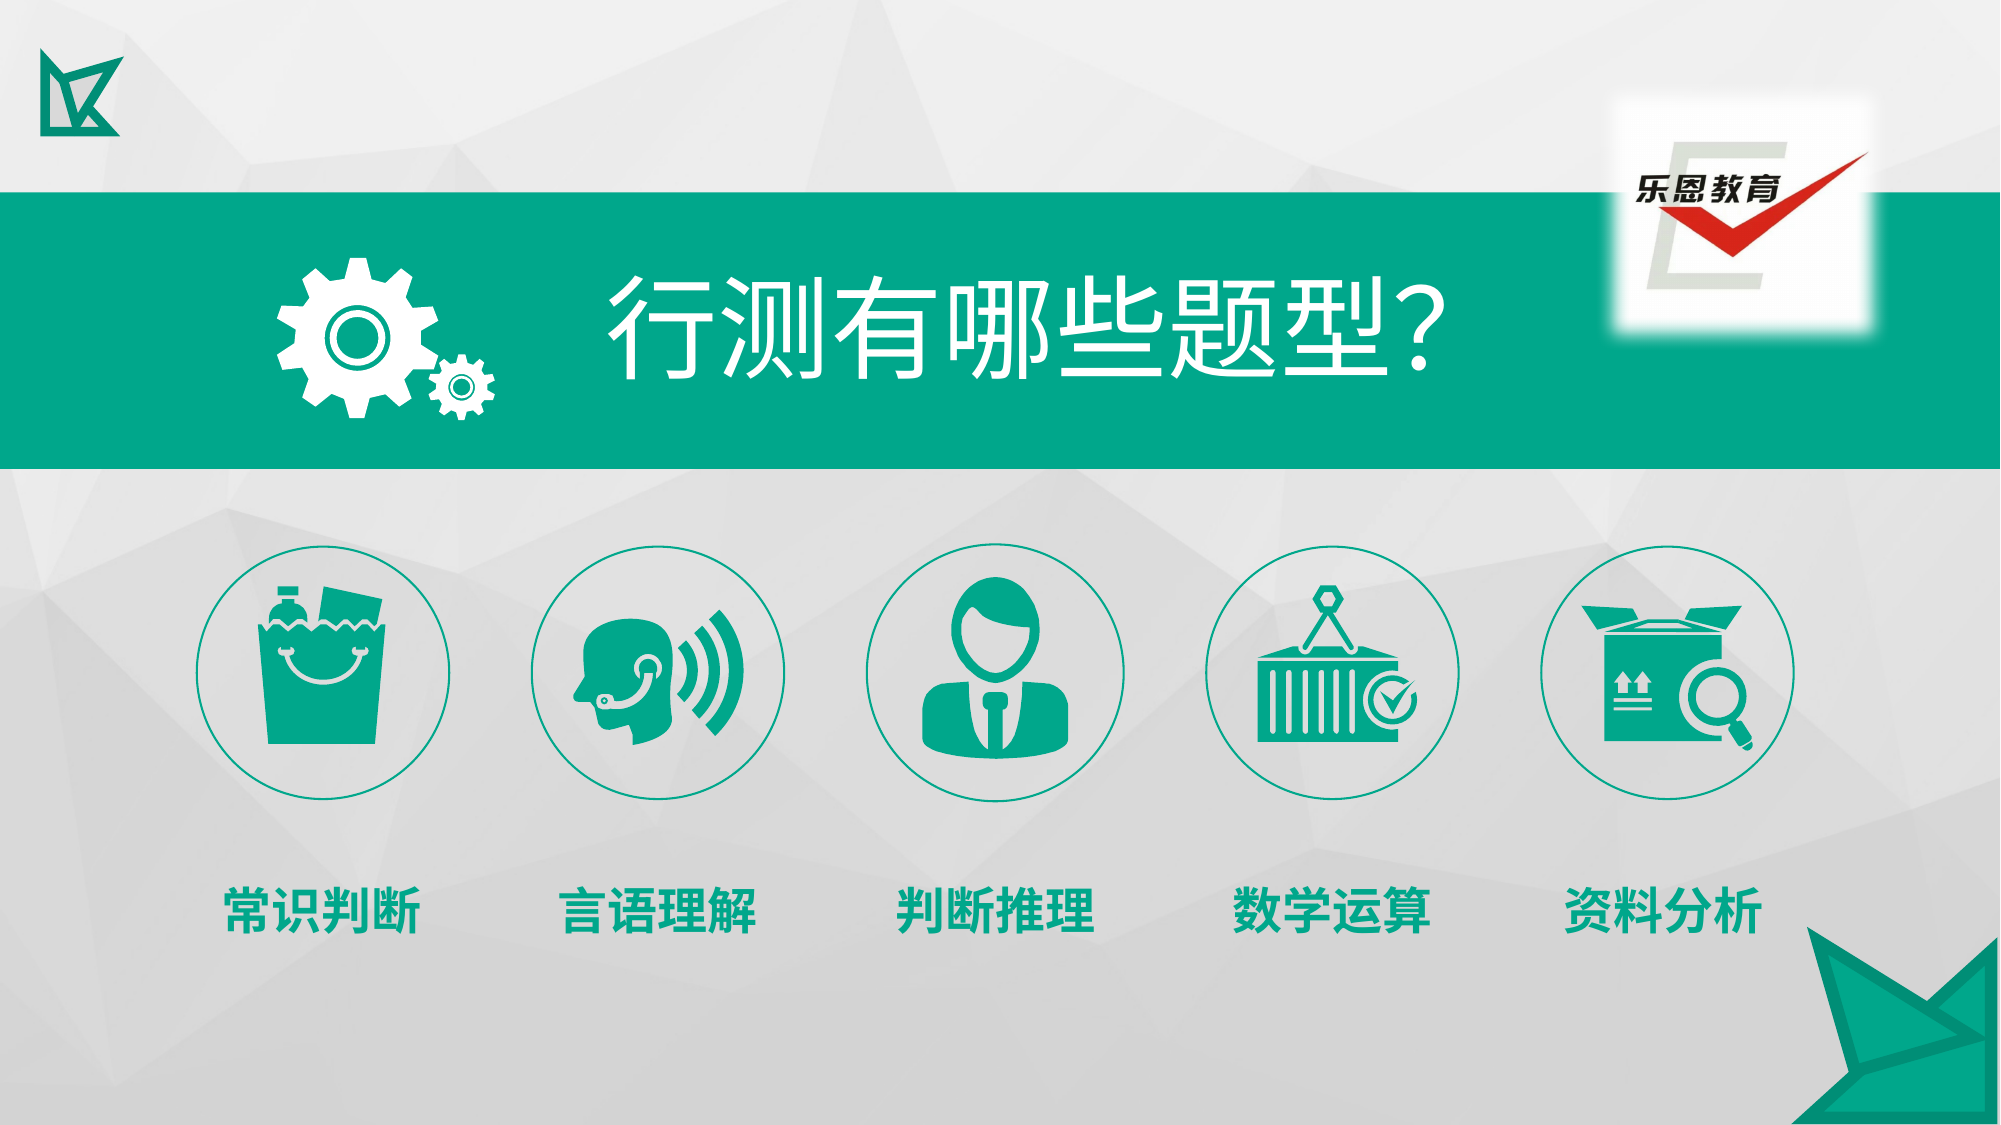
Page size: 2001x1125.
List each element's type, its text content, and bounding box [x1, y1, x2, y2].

text_box 资料分析 [1548, 871, 1779, 947]
text_box [0, 191, 2000, 470]
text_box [1800, 927, 1998, 1112]
text_box 判断推理 [880, 871, 1111, 947]
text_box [1541, 546, 1794, 800]
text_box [1206, 546, 1459, 800]
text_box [866, 544, 1124, 802]
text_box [45, 60, 122, 132]
text_box 行测有哪些题型？ [590, 250, 1521, 401]
picture [0, 0, 2001, 1125]
text_box 数学运算 [1217, 871, 1448, 947]
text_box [196, 546, 450, 800]
text_box 言语理解 [543, 871, 773, 947]
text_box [276, 257, 495, 420]
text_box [531, 546, 785, 800]
text_box 常识判断 [206, 871, 437, 947]
